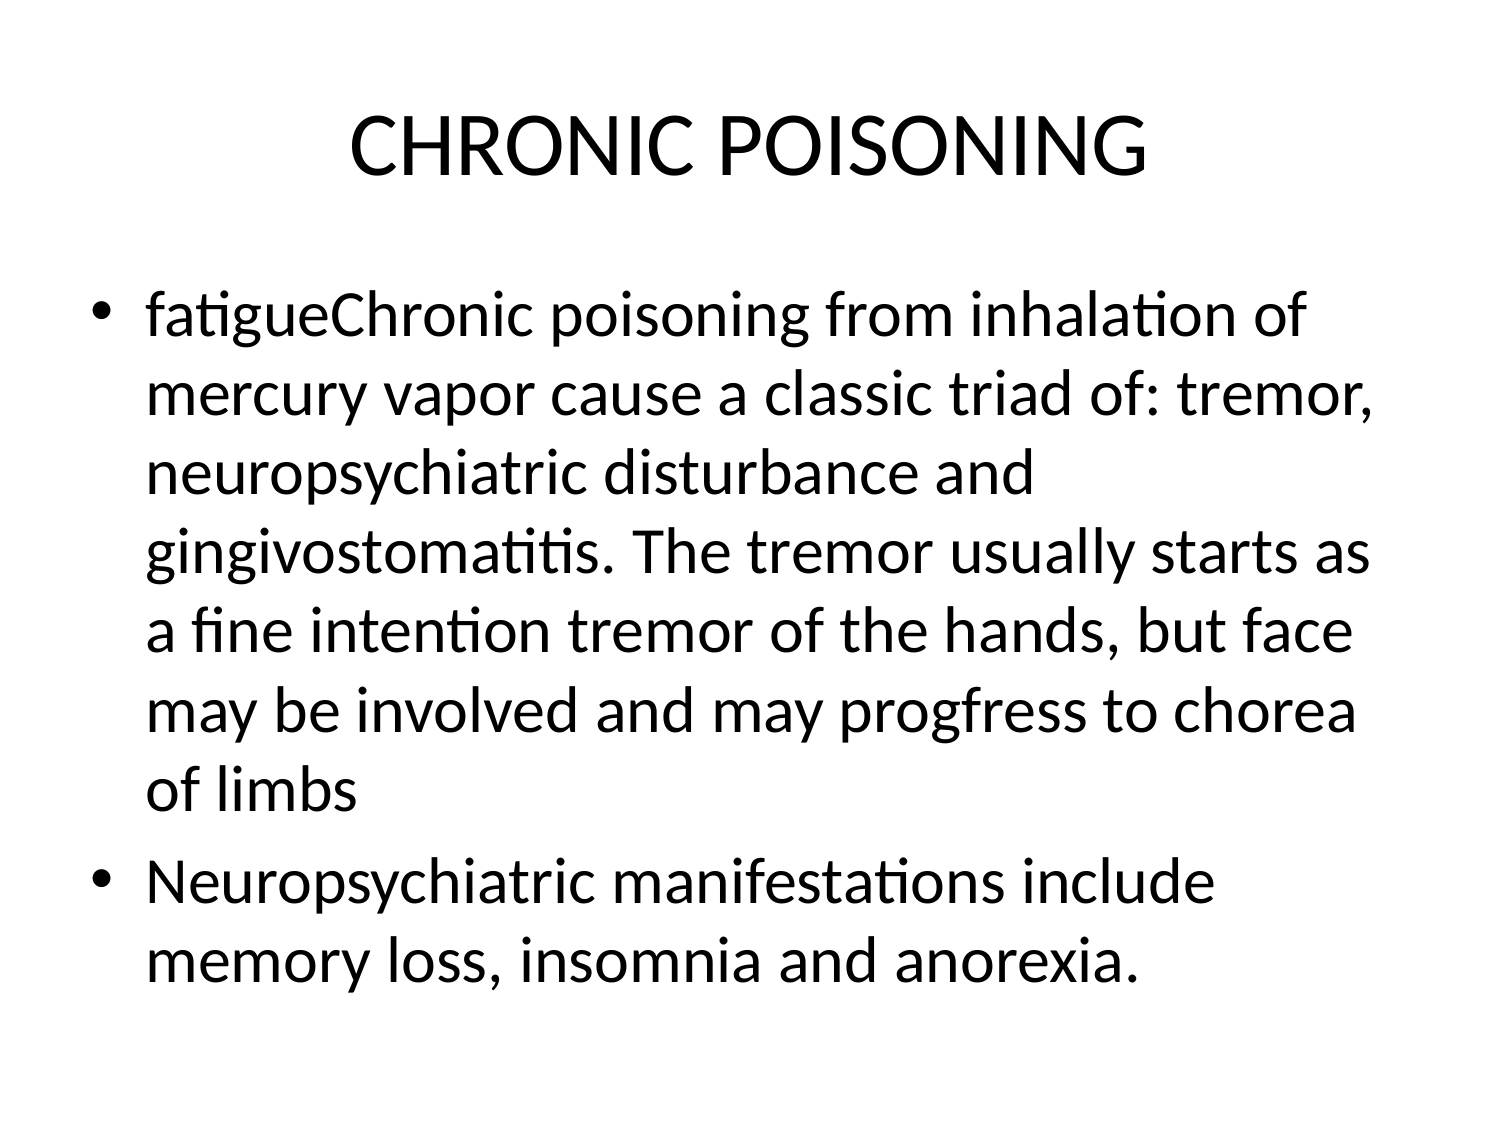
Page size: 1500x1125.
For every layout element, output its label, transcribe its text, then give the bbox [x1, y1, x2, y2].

list fatigueChronic poisoning from inhalation of mercury vapor cause a classic triad of: tremor, neuropsychiatric disturbance and gingivostomatitis. The tremor usually starts as a fine intention tremor of the hands, but face may be involved and may progfress to chorea of limbs Neuropsychiatric manifestations include memory loss, insomnia and anorexia. [75, 262, 1425, 1005]
title CHRONIC POISONING [75, 45, 1425, 233]
